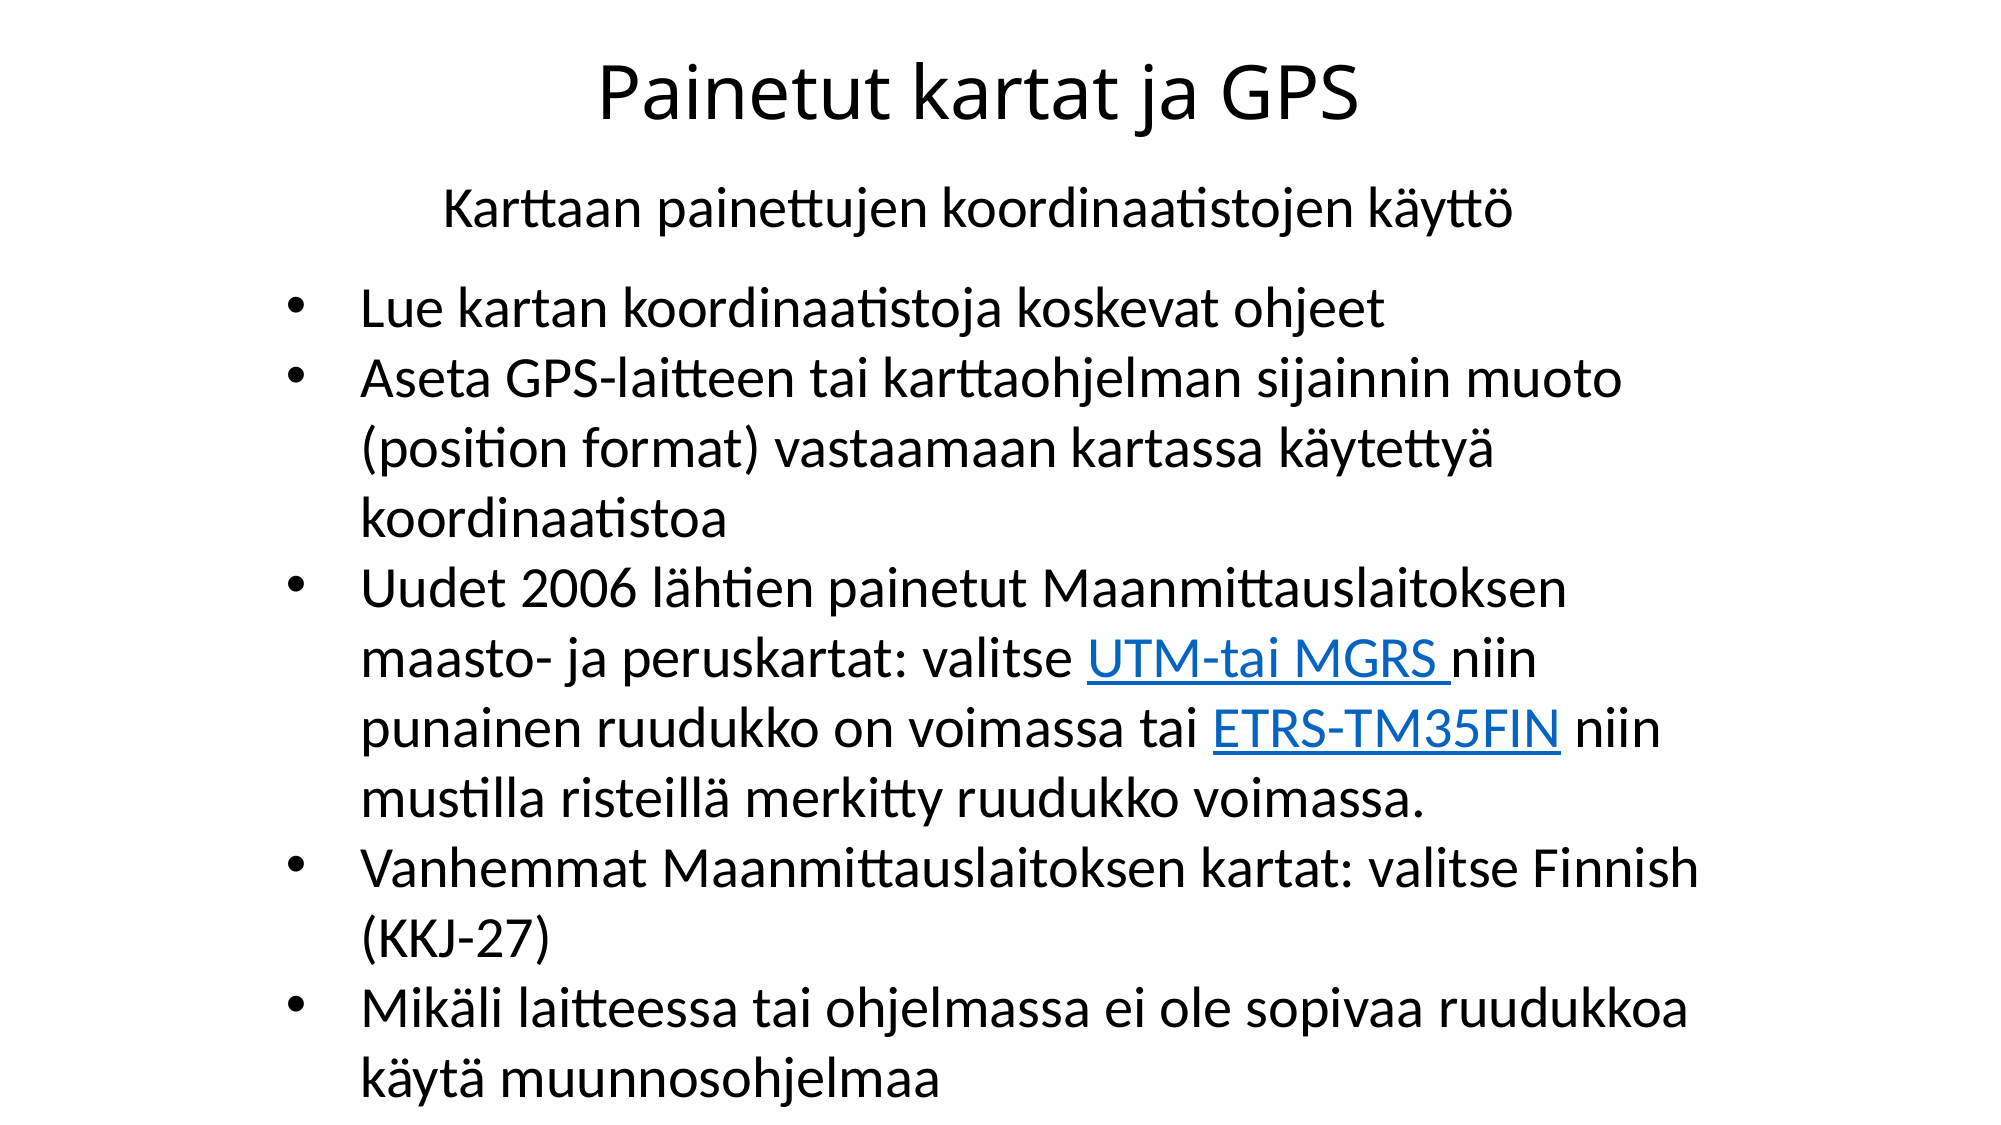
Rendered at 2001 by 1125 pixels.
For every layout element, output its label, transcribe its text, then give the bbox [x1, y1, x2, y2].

text_box Lue kartan koordinaatistoja koskevat ohjeet Aseta GPS-laitteen tai karttaohjelman sijainnin muoto (position format) vastaamaan kartassa käytettyä koordinaatistoa Uudet 2006 lähtien painetut Maanmittauslaitoksen maasto- ja peruskartat: valitse UTM-tai MGRS niin punainen ruudukko on voimassa tai ETRS-TM35FIN niin mustilla risteillä merkitty ruudukko voimassa. Vanhemmat Maanmittauslaitoksen kartat: valitse Finnish (KKJ-27) Mikäli laitteessa tai ohjelmassa ei ole sopivaa ruudukkoa käytä muunnosohjelmaa [271, 261, 1729, 1117]
title Painetut kartat ja GPS [249, 31, 1708, 144]
subtitle Karttaan painettujen koordinaatistojen käyttö [249, 169, 1708, 257]
